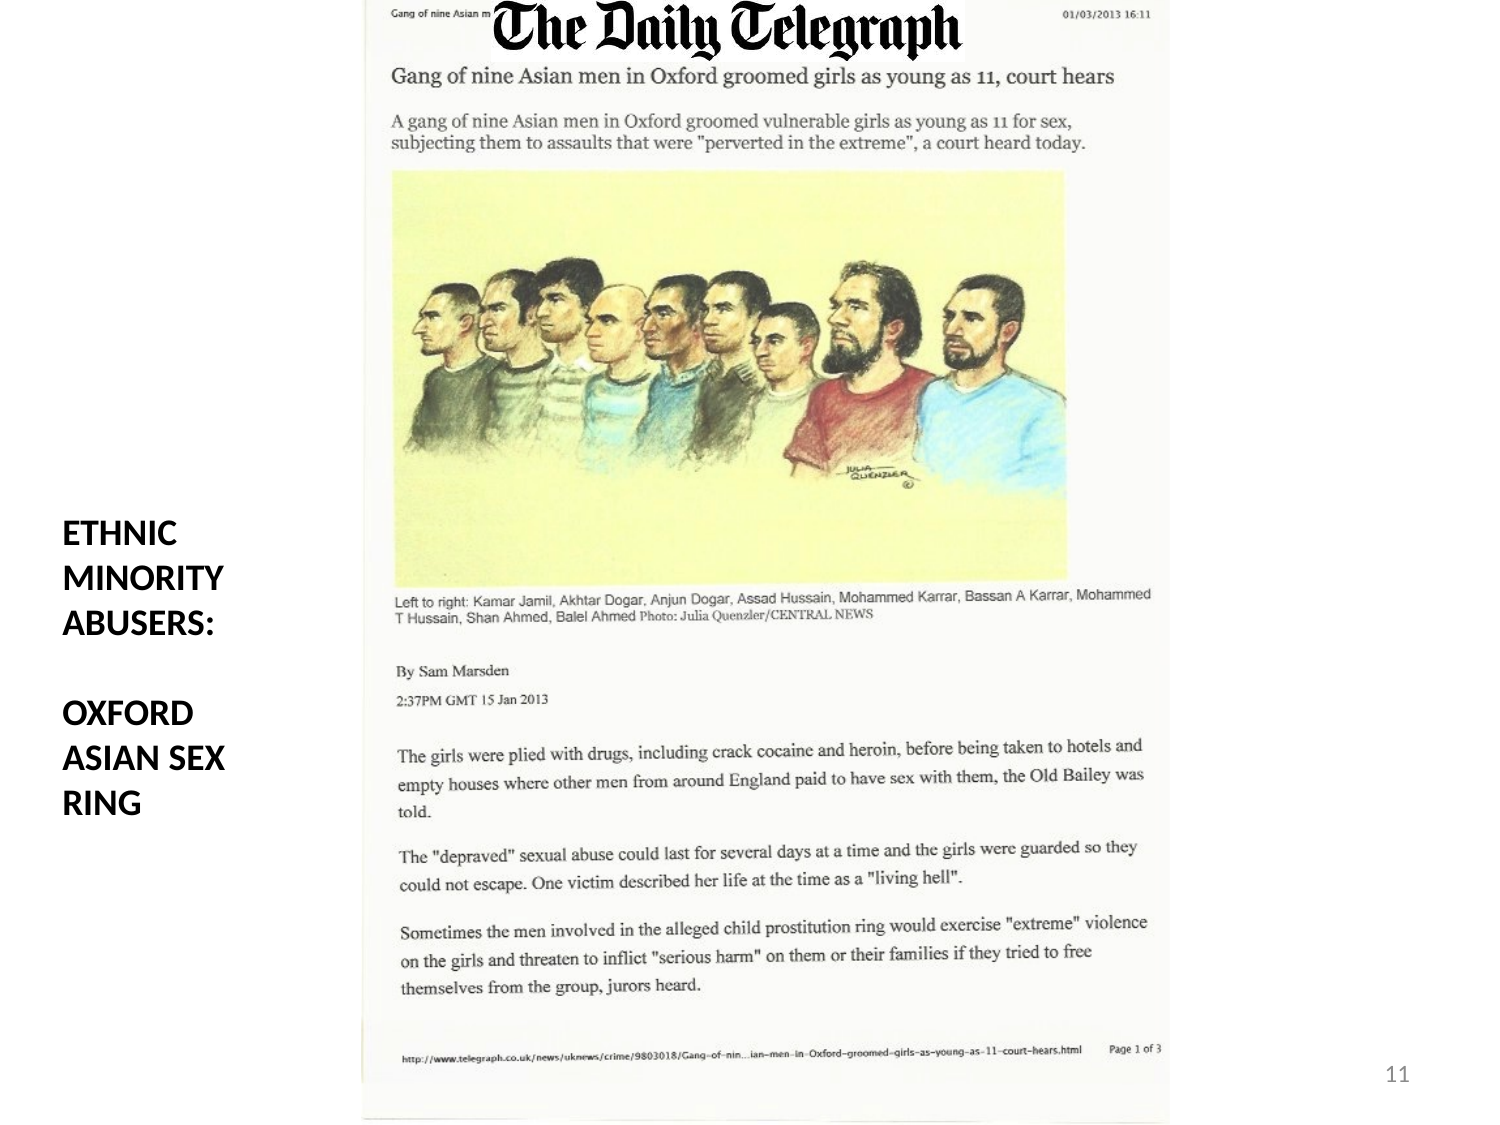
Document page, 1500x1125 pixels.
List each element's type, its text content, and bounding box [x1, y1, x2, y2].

slide_number 11 [1174, 1042, 1425, 1103]
text_box ETHNIC MINORITY ABUSERS: OXFORD ASIAN SEX RING [47, 500, 310, 831]
picture [361, 0, 1170, 1125]
